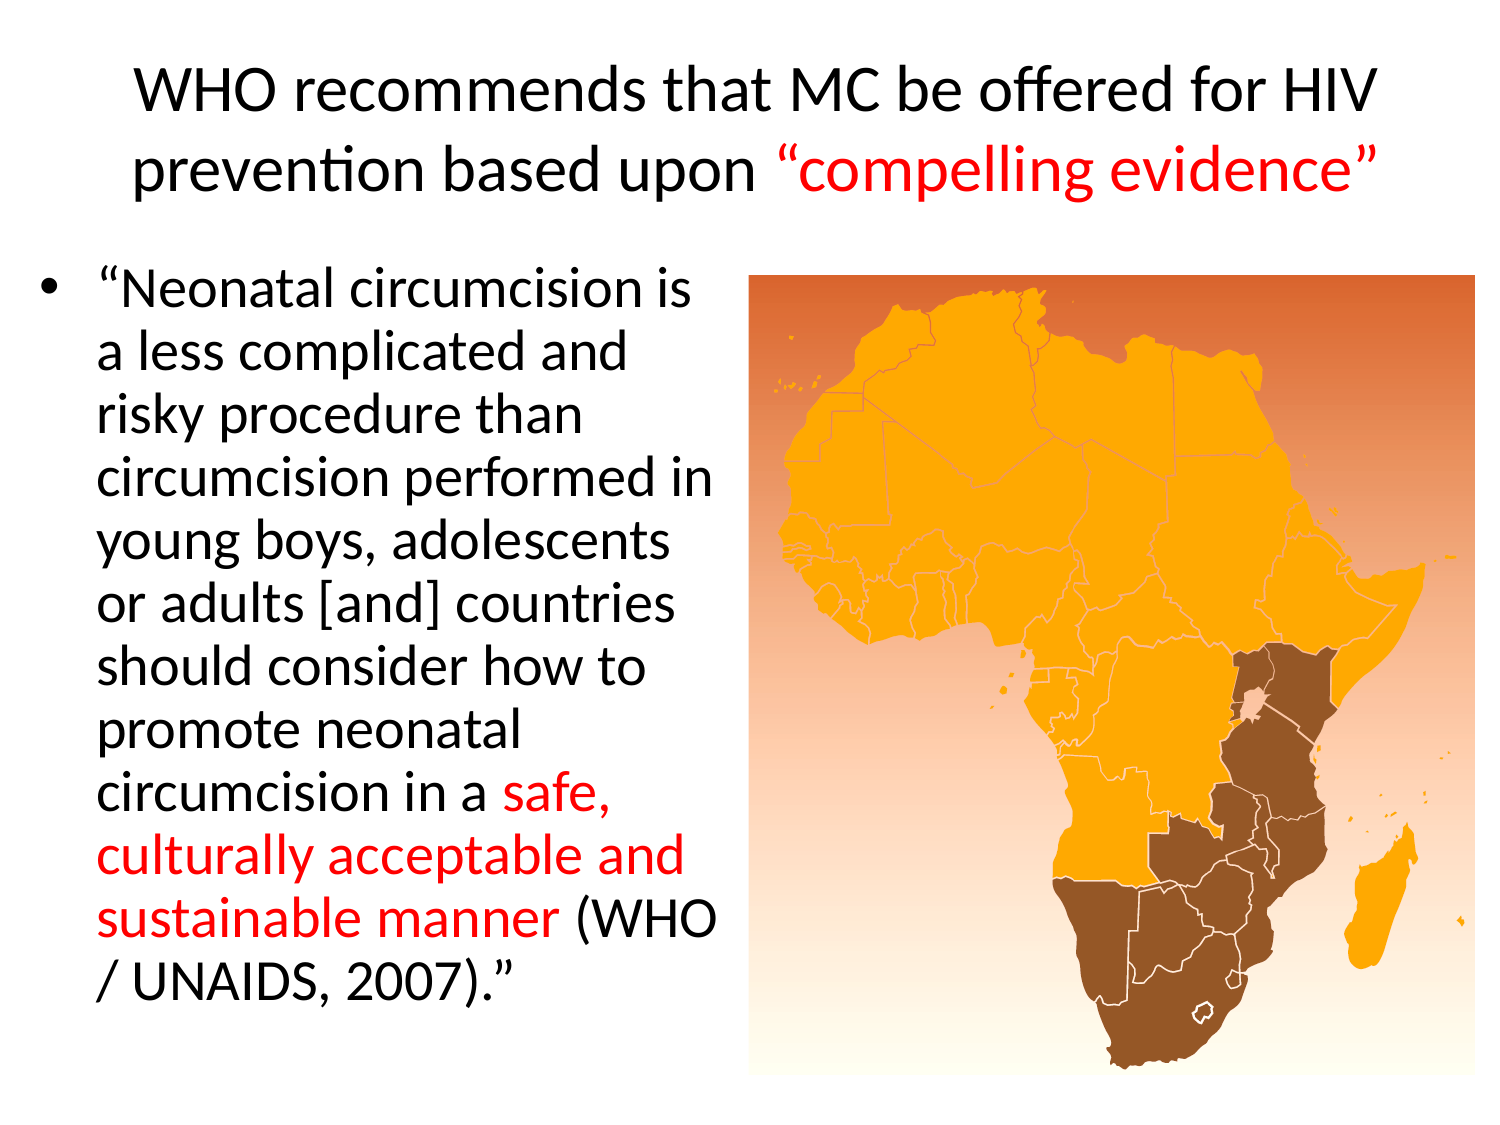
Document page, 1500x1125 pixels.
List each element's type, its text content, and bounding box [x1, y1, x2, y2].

title WHO recommends that MC be offered for HIV prevention based upon “compelling evidence” [112, 0, 1400, 250]
list “Neonatal circumcision is a less complicated and risky procedure than circumcision performed in young boys, adolescents or adults [and] countries should consider how to promote neonatal circumcision in a safe, culturally acceptable and sustainable manner (WHO / UNAIDS, 2007).” [24, 249, 738, 1088]
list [748, 274, 1476, 1076]
